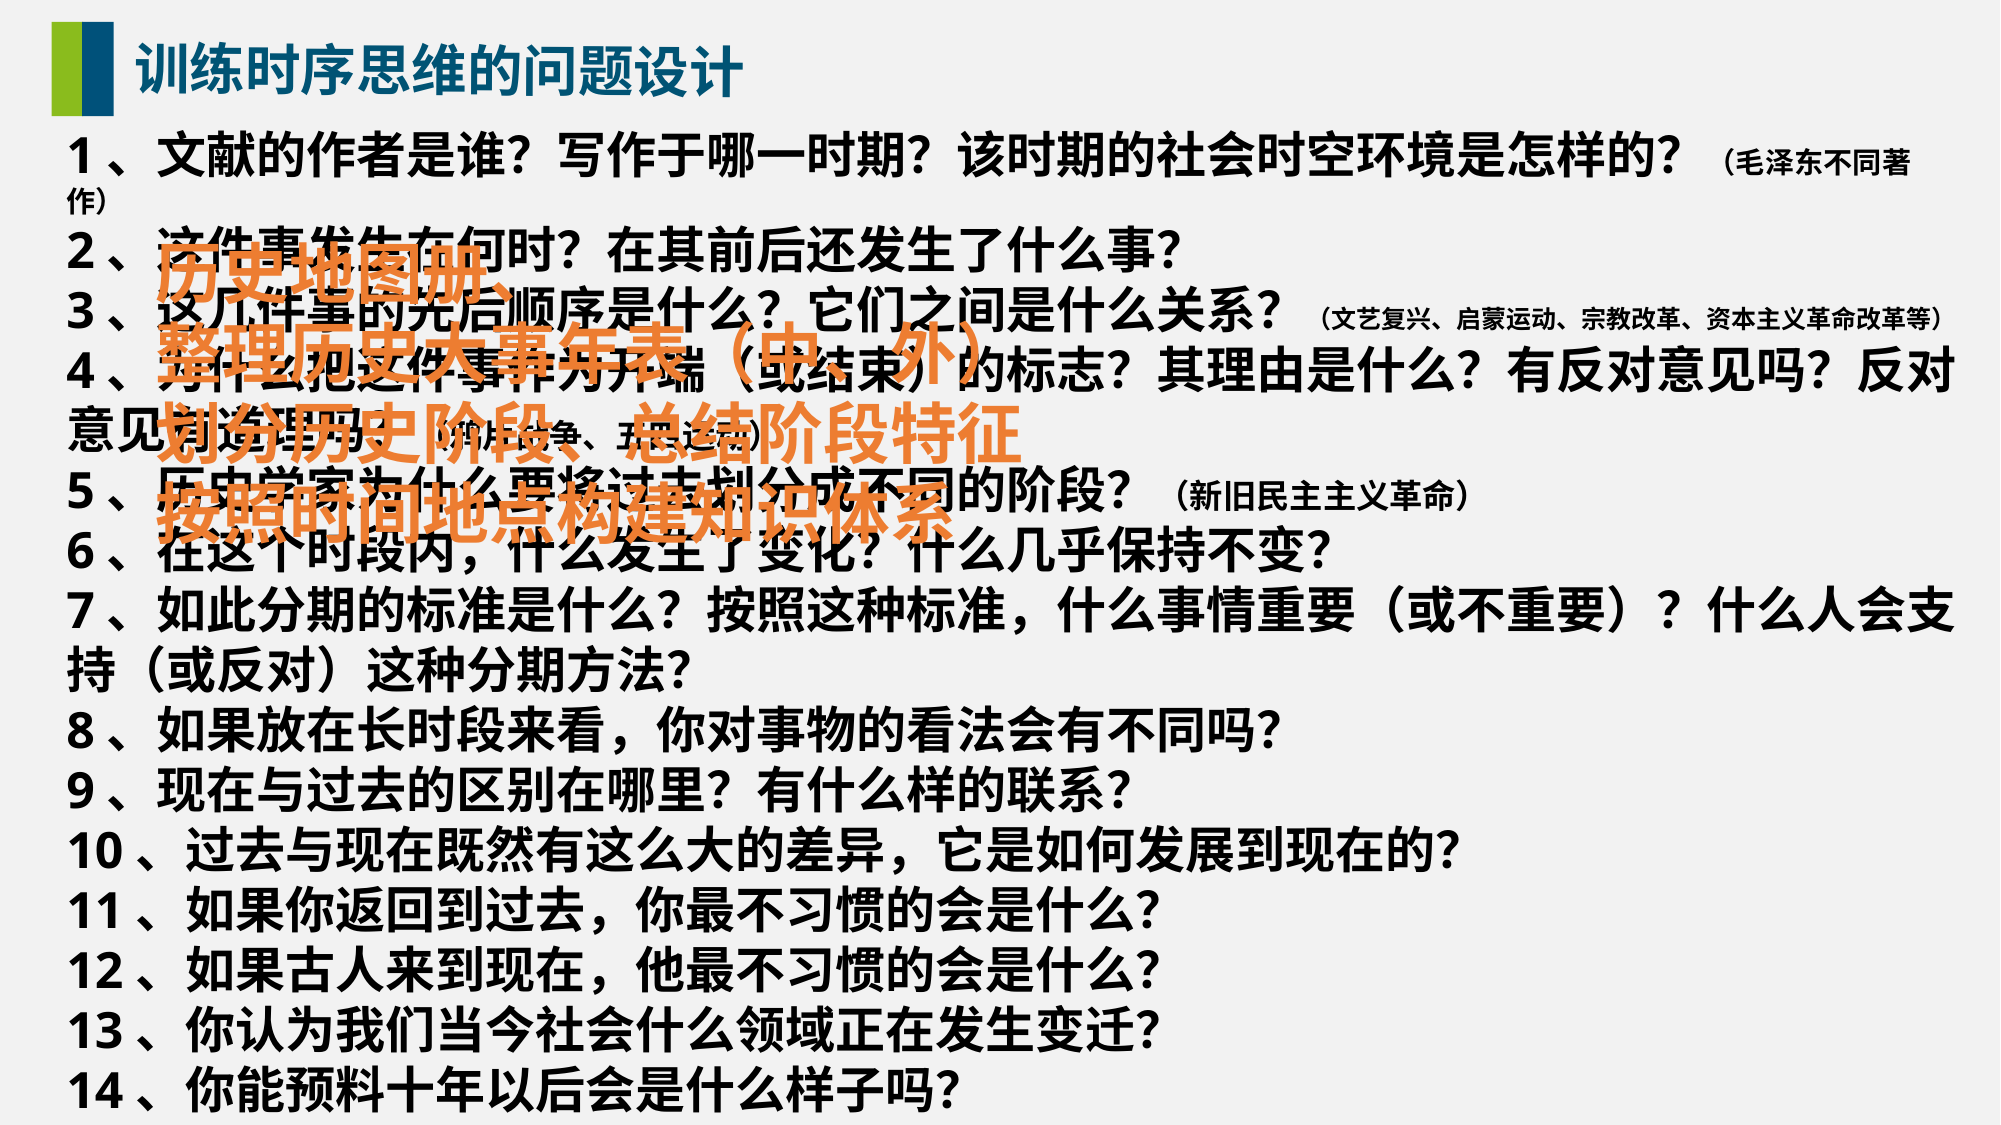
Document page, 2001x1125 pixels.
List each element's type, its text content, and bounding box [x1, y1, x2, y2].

text_box [0, 0, 2000, 1125]
text_box 历史地图册、 整理历史大事年表（中、外） 划分历史阶段、总结阶段特征 按照时间地点构建知识体系 [141, 224, 1075, 559]
text_box 1、文献的作者是谁？写作于哪一时期？该时期的社会时空环境是怎样的？（毛泽东不同著作） 2、这件事发生在何时？在其前后还发生了什么事？ 3、这几件事的先后顺序是什么？它们之间是什么关系？（文艺复兴、启蒙运动、宗教改革、资本主义革命改革等） 4、为什么把这件事作为开端（或结束）的标志？其理由是什么？有反对意见吗？反对意见有道理吗？（鸦片战争、五四运动） 5、历史学家为什么要将过去划分成不同的阶段？（新旧民主主义革命） 6、在这个时段内，什么发生了变化？什么几乎保持不变？ 7、如此分期的标准是什么？按照这种标准，什么事情重要（或不重要）？什么人会支持（或反对）这种分期方法？ 8、如果放在长时段来看，你对事物的看法会有不同吗？ 9、现在与过去的区别在哪里？有什么样的联系？ 10、过去与现在既然有这么大的差异，它是如何发展到现在的？ 11、如果你返回到过去，你最不习惯的会是什么？ 12、如果古人来到现在，他最不习惯的会是什么？ 13、你认为我们当今社会什么领域正在发生变迁？ 14、你能预料十年以后会是什么样子吗？ …… [51, 116, 1982, 1083]
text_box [30, 21, 850, 117]
